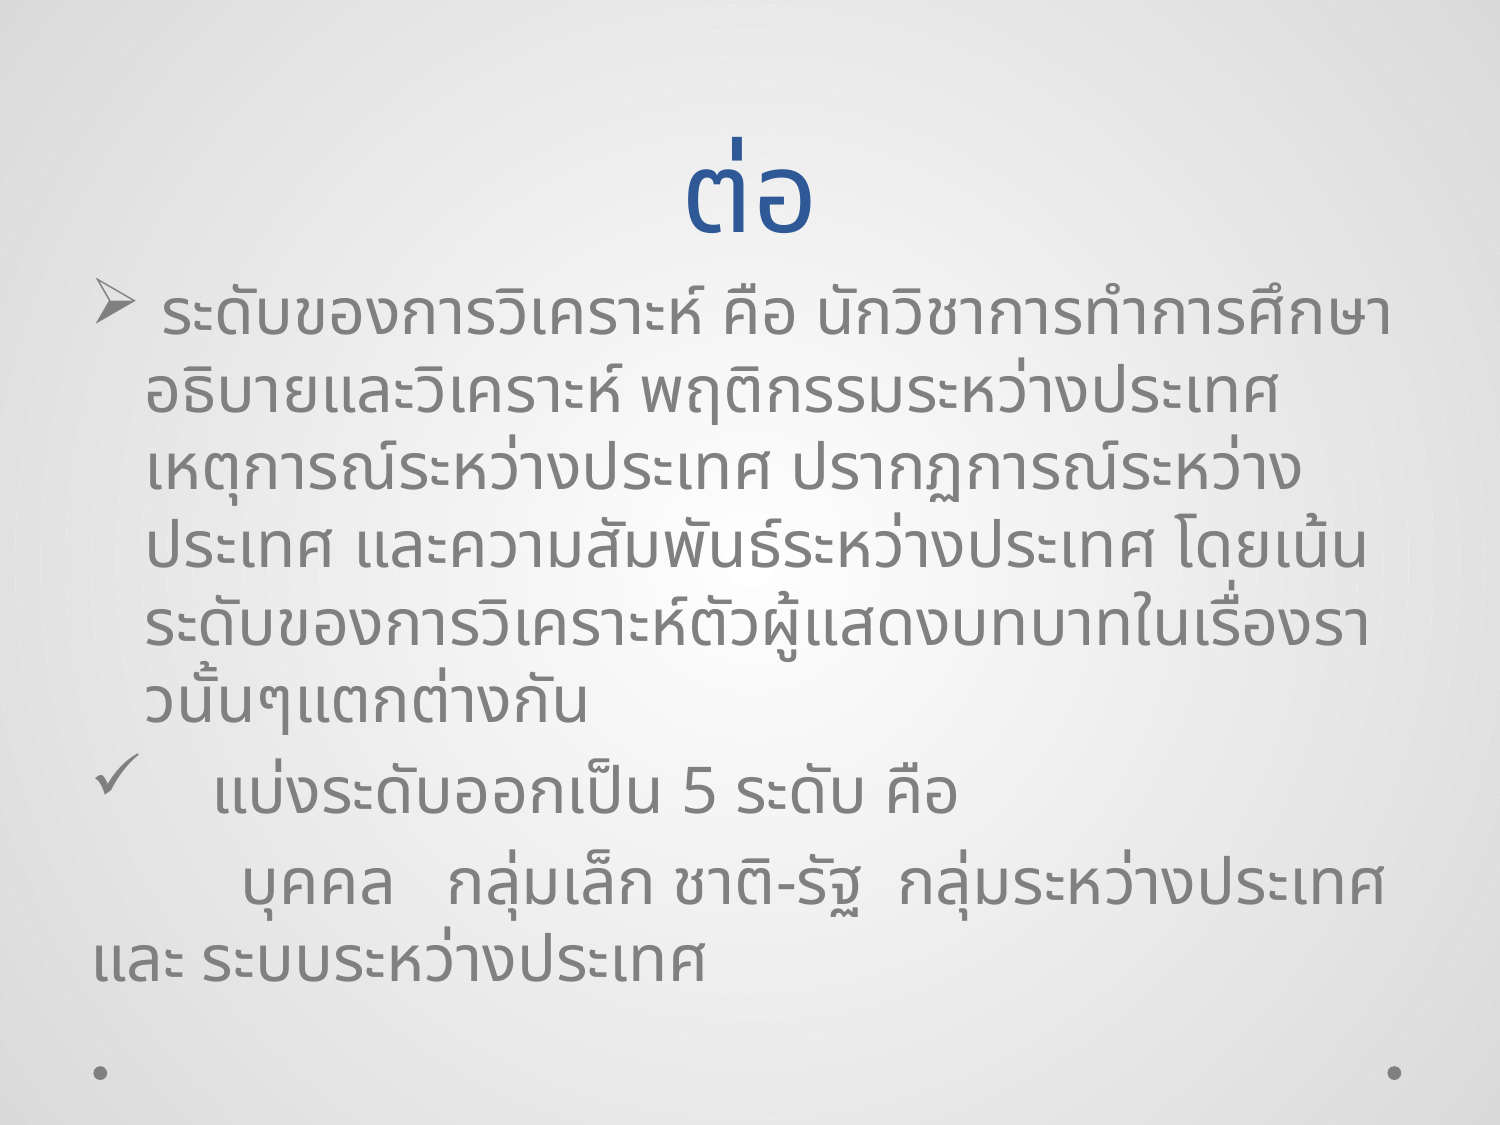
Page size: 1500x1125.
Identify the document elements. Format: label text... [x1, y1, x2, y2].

list ระดับของการวิเคราะห์ คือ นักวิชาการทำการศึกษา อธิบายและวิเคราะห์ พฤติกรรมระหว่างประเทศ เหตุการณ์ระหว่างประเทศ ปรากฏการณ์ระหว่างประเทศ และความสัมพันธ์ระหว่างประเทศ โดยเน้นระดับของการวิเคราะห์ตัวผู้แสดงบทบาทในเรื่องราวนั้นๆแตกต่างกัน แบ่งระดับออกเป็น 5 ระดับ คือ บุคคล กลุ่มเล็ก ชาติ-รัฐ กลุ่มระหว่างประเทศ และ ระบบระหว่างประเทศ [75, 262, 1425, 1005]
title ต่อ [75, 0, 1425, 262]
